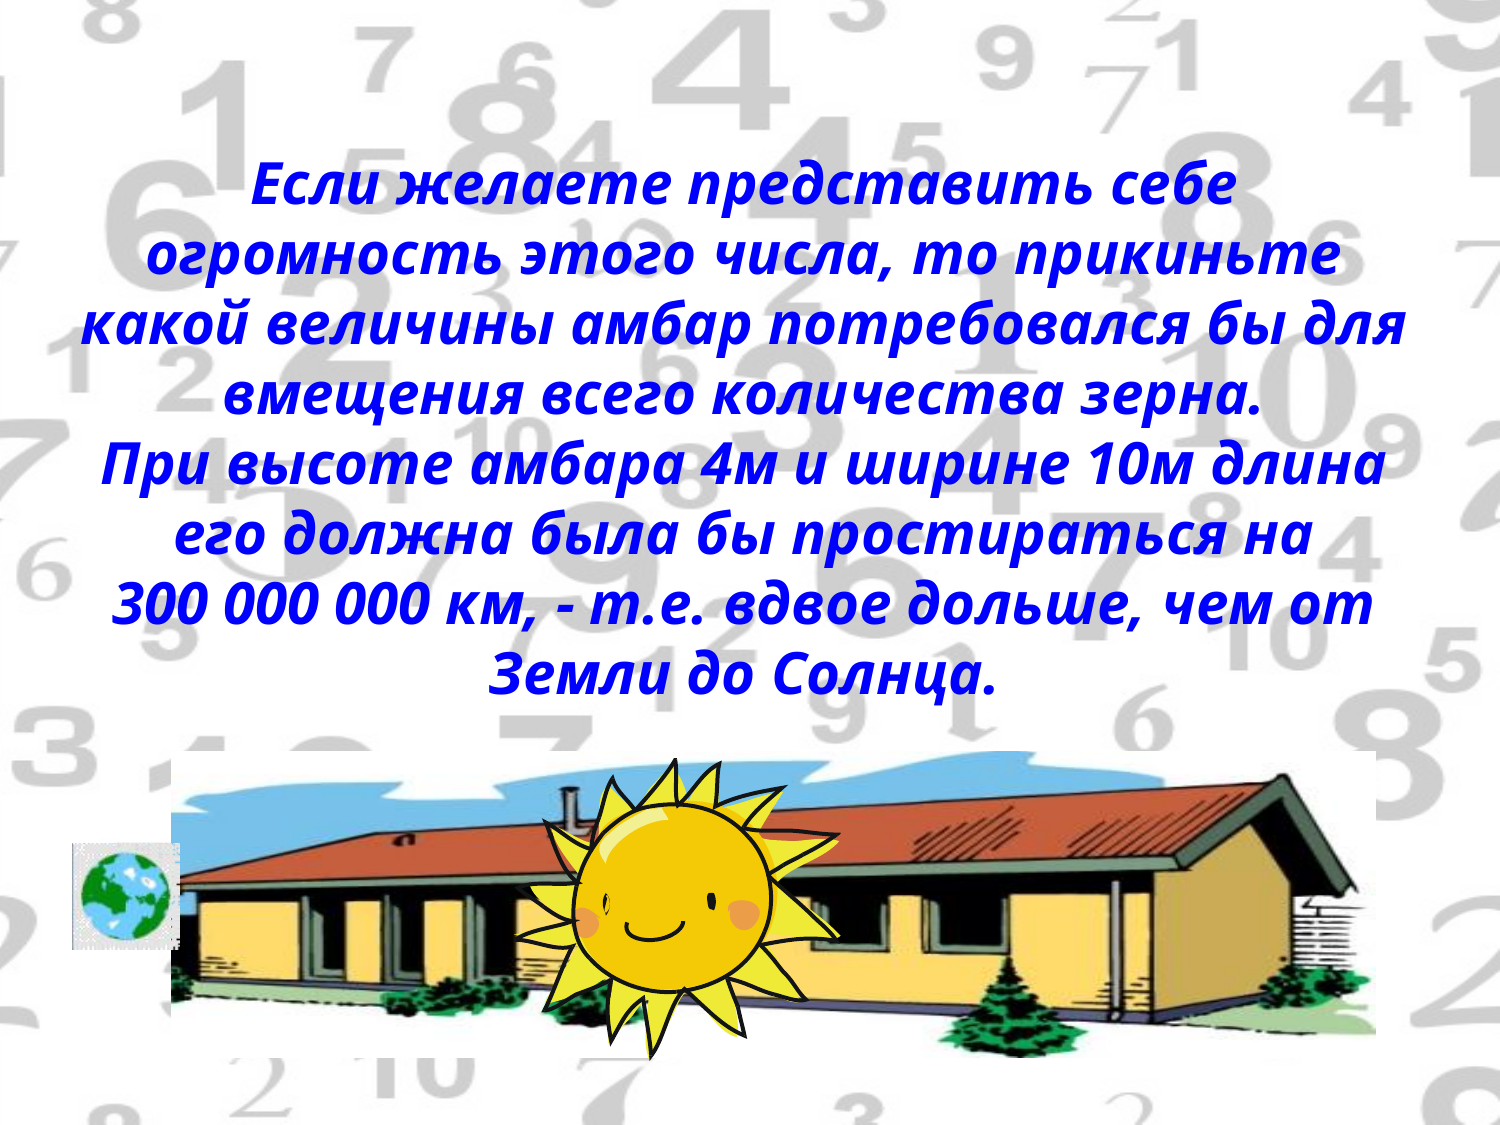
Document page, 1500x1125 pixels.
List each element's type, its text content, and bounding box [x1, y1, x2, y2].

text_box Если желаете представить себе огромность этого числа, то прикиньте какой величины амбар потребовался бы для вмещения всего количества зерна. При высоте амбара 4м и ширине 10м длина его должна была бы простираться на 300 000 000 км, - т.е. вдвое дольше, чем от Земли до Солнца. [64, 138, 1424, 714]
picture [72, 751, 1377, 1062]
